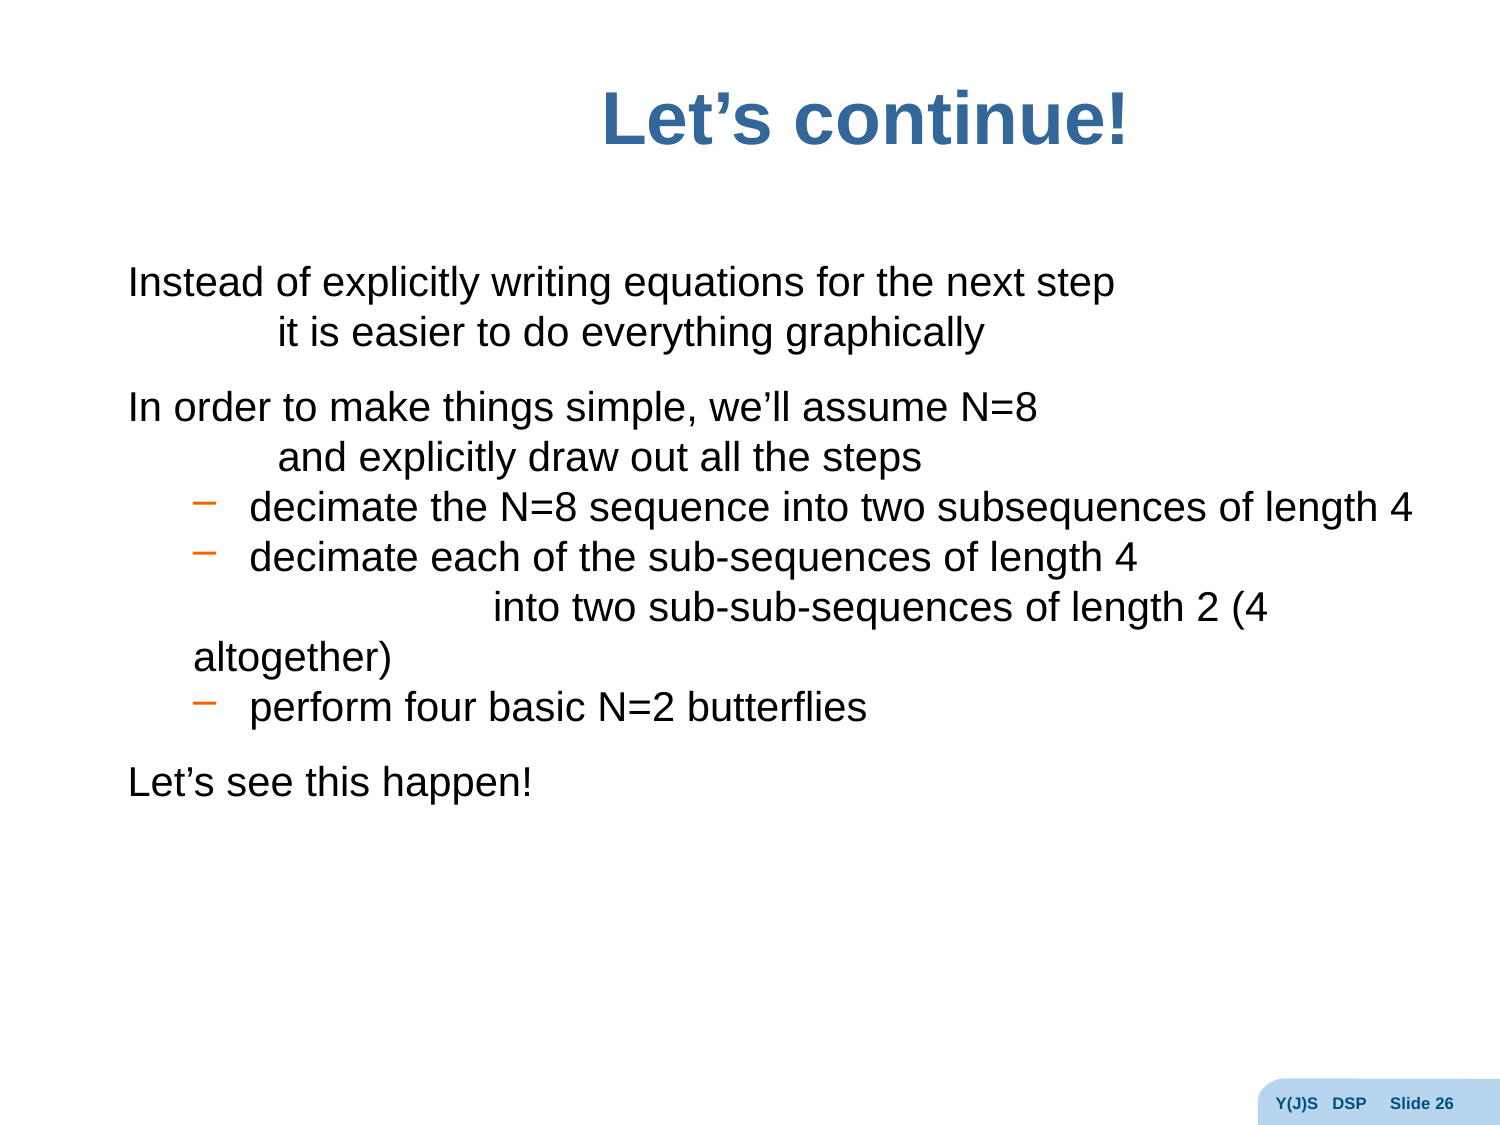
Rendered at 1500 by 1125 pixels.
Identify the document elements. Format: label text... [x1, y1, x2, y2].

slide_number Y(J)S DSP Slide 26 [1260, 1085, 1500, 1125]
title Let’s continue! [317, 26, 1416, 215]
list Instead of explicitly writing equations for the next step it is easier to do everything graphically In order to make things simple, we’ll assume N=8 and explicitly draw out all the steps decimate the N=8 sequence into two subsequences of length 4 decimate each of the sub-sequences of length 4 into two sub-sub-sequences of length 2 (4 altogether) perform four basic N=2 butterflies Let’s see this happen! [112, 246, 1439, 1002]
